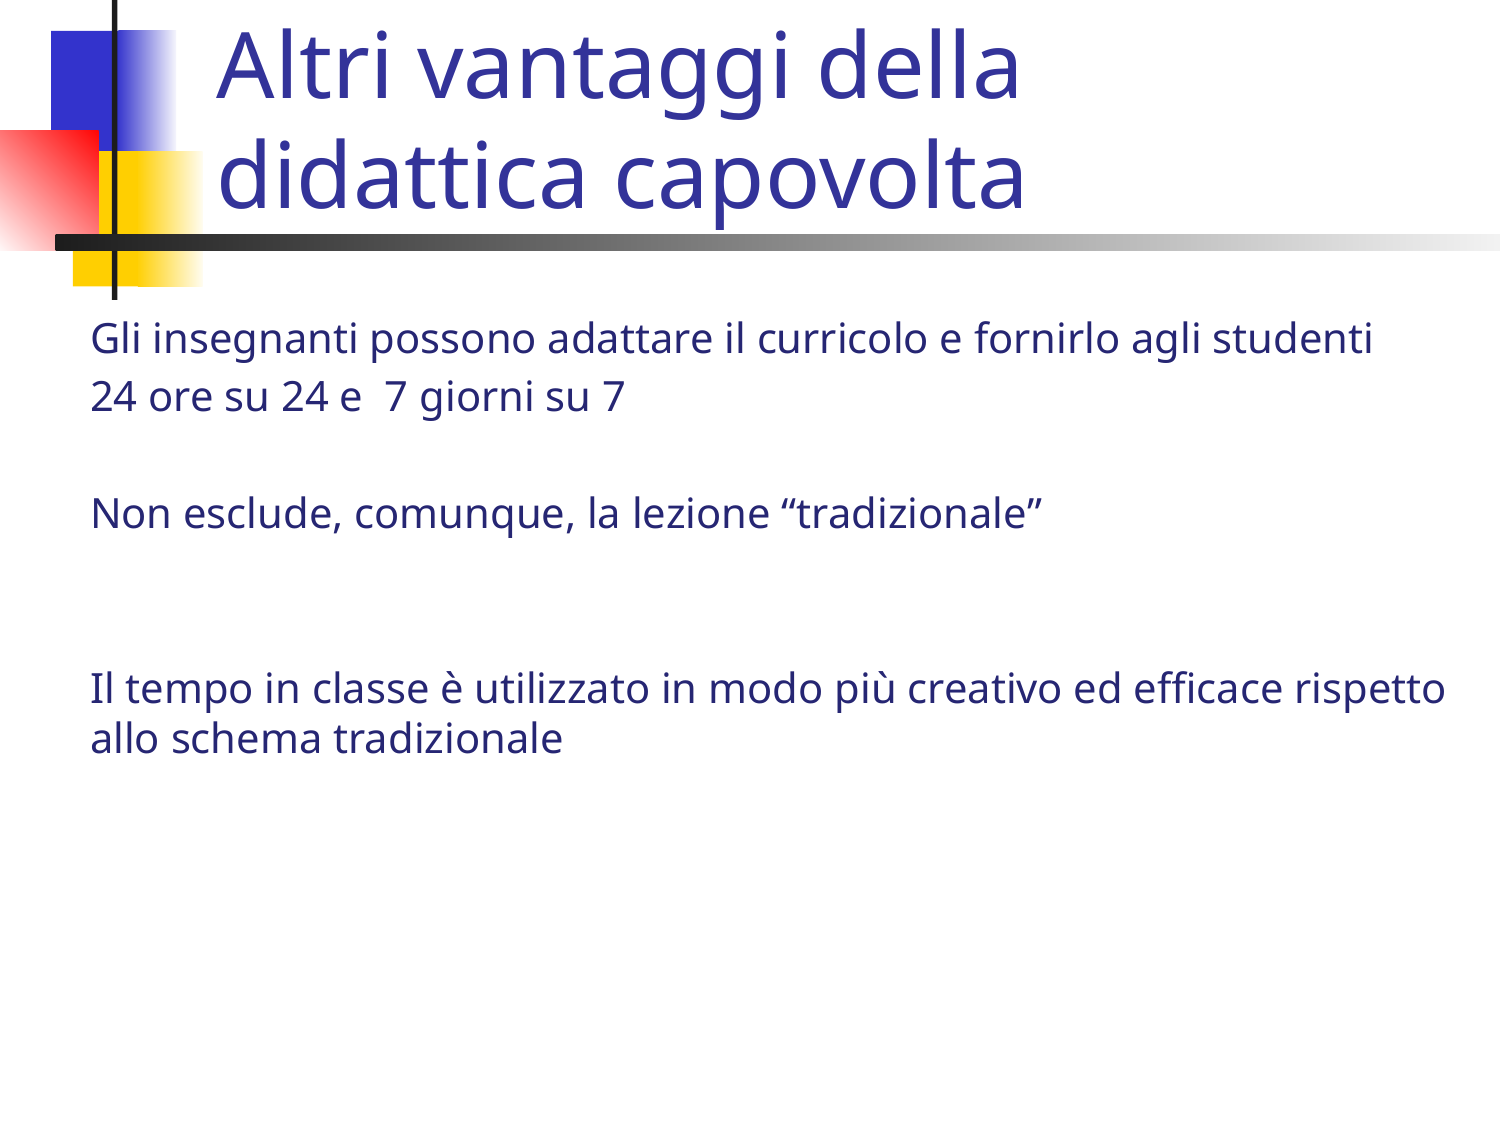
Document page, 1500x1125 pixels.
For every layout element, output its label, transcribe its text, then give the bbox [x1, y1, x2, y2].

subtitle Gli insegnanti possono adattare il curricolo e fornirlo agli studenti 24 ore su 24 e 7 giorni su 7 Non esclude, comunque, la lezione “tradizionale” Il tempo in classe è utilizzato in modo più creativo ed efficace rispetto allo schema tradizionale [74, 311, 1500, 875]
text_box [0, 0, 1500, 301]
